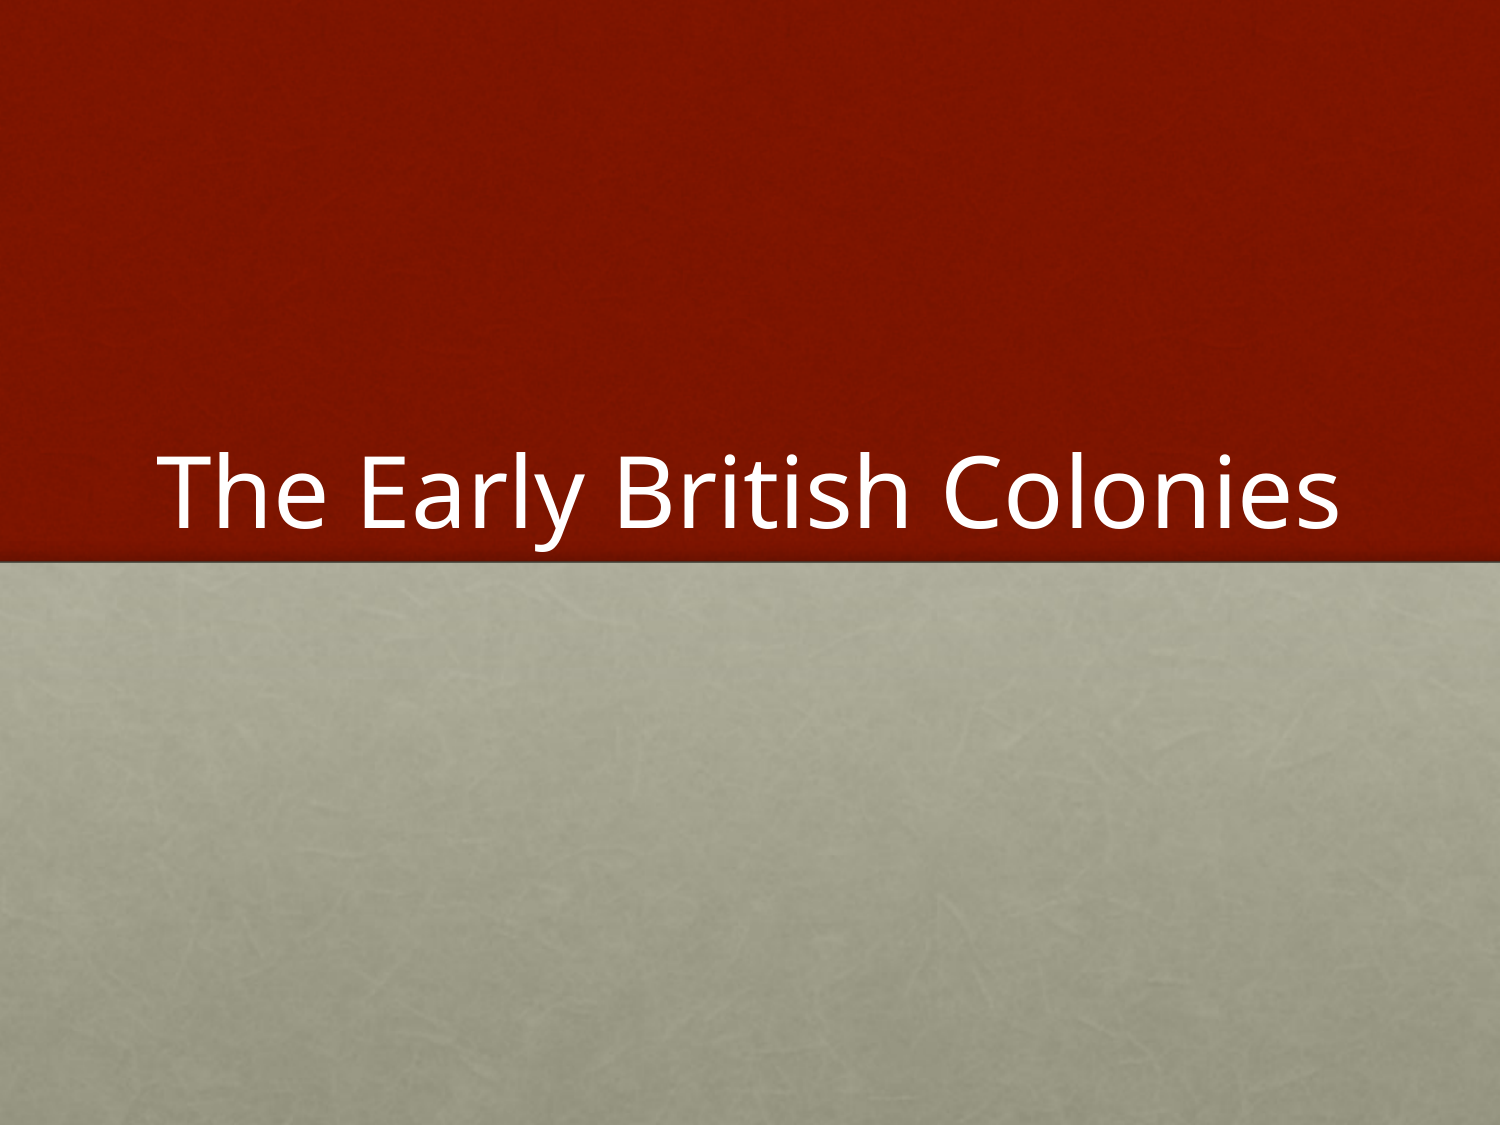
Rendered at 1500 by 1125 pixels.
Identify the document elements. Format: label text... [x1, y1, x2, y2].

title The Early British Colonies [127, 314, 1372, 556]
picture [0, 541, 1500, 1125]
